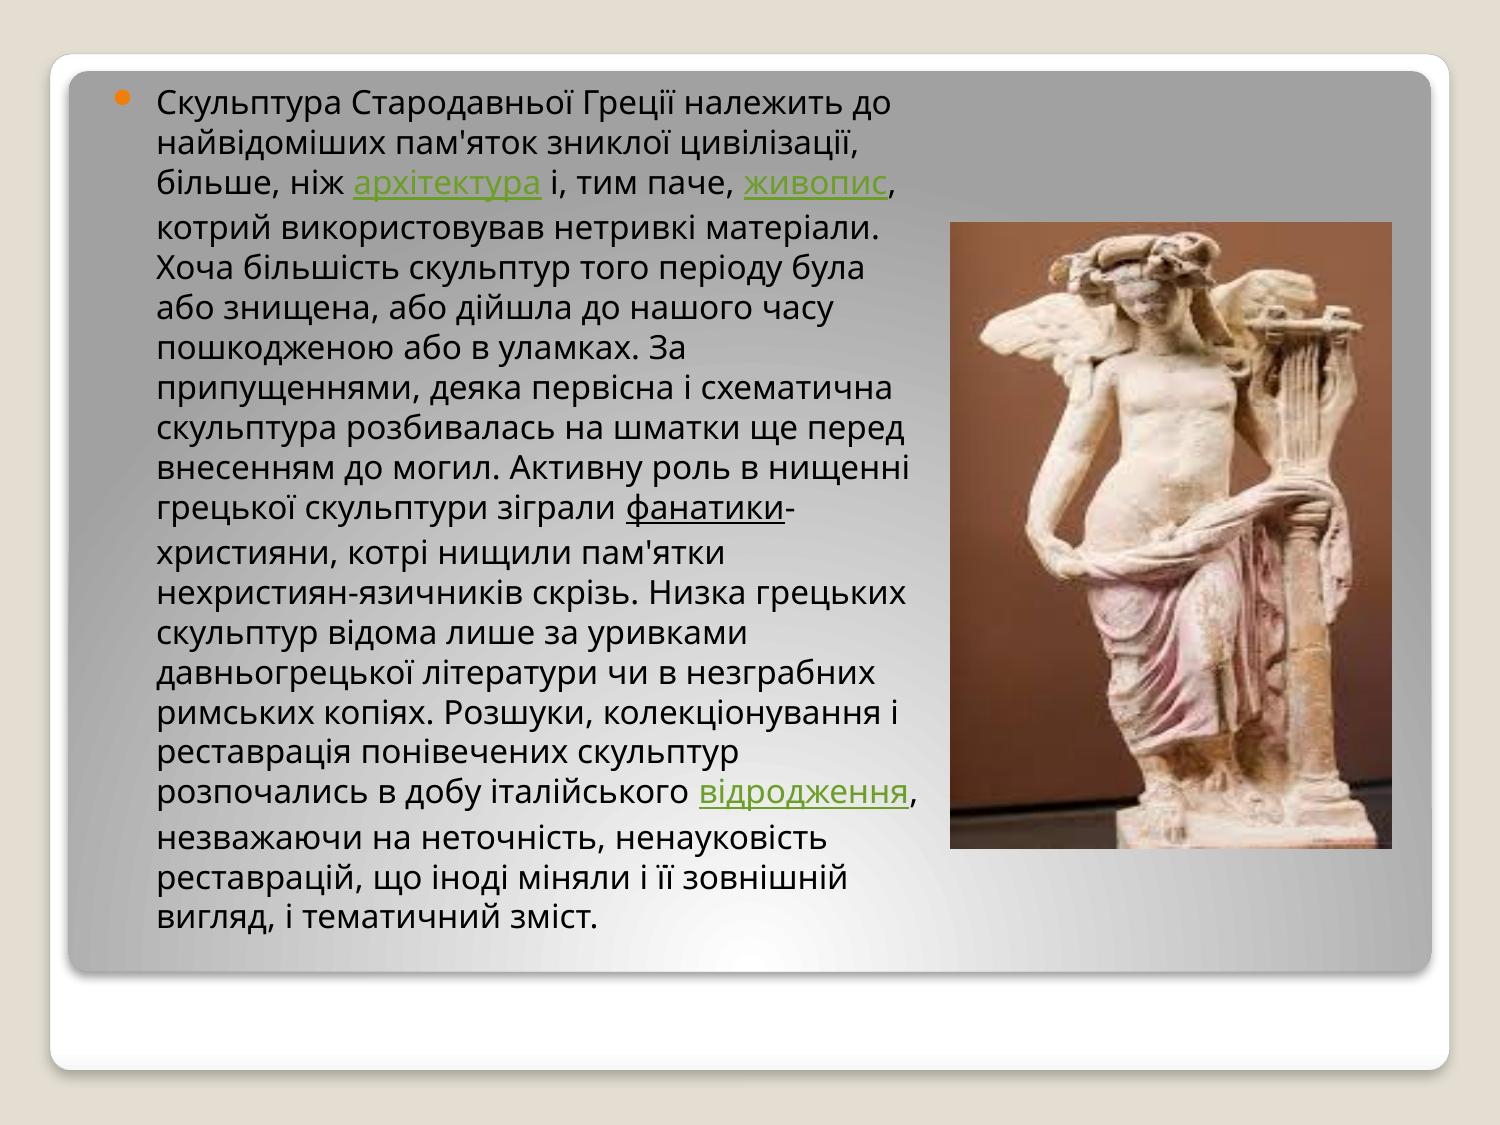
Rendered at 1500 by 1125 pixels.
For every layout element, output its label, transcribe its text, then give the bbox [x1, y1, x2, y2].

picture [950, 222, 1393, 849]
list Скульптура Стародавньої Греції належить до найвідоміших пам'яток зниклої цивілізації, більше, ніж архітектура і, тим паче, живопис, котрий використовував нетривкі матеріали. Хоча більшість скульптур того періоду була або знищена, або дійшла до нашого часу пошкодженою або в уламках. За припущеннями, деяка первісна і схематична скульптура розбивалась на шматки ще перед внесенням до могил. Активну роль в нищенні грецької скульптури зіграли фанатики-християни, котрі нищили пам'ятки нехристиян-язичників скрізь. Низка грецьких скульптур відома лише за уривками давньогрецької літератури чи в незграбних римських копіях. Розшуки, колекціонування і реставрація понівечених скульптур розпочались в добу італійського відродження, незважаючи на неточність, ненауковість реставрацій, що іноді міняли і її зовнішній вигляд, і тематичний зміст. [82, 66, 939, 539]
